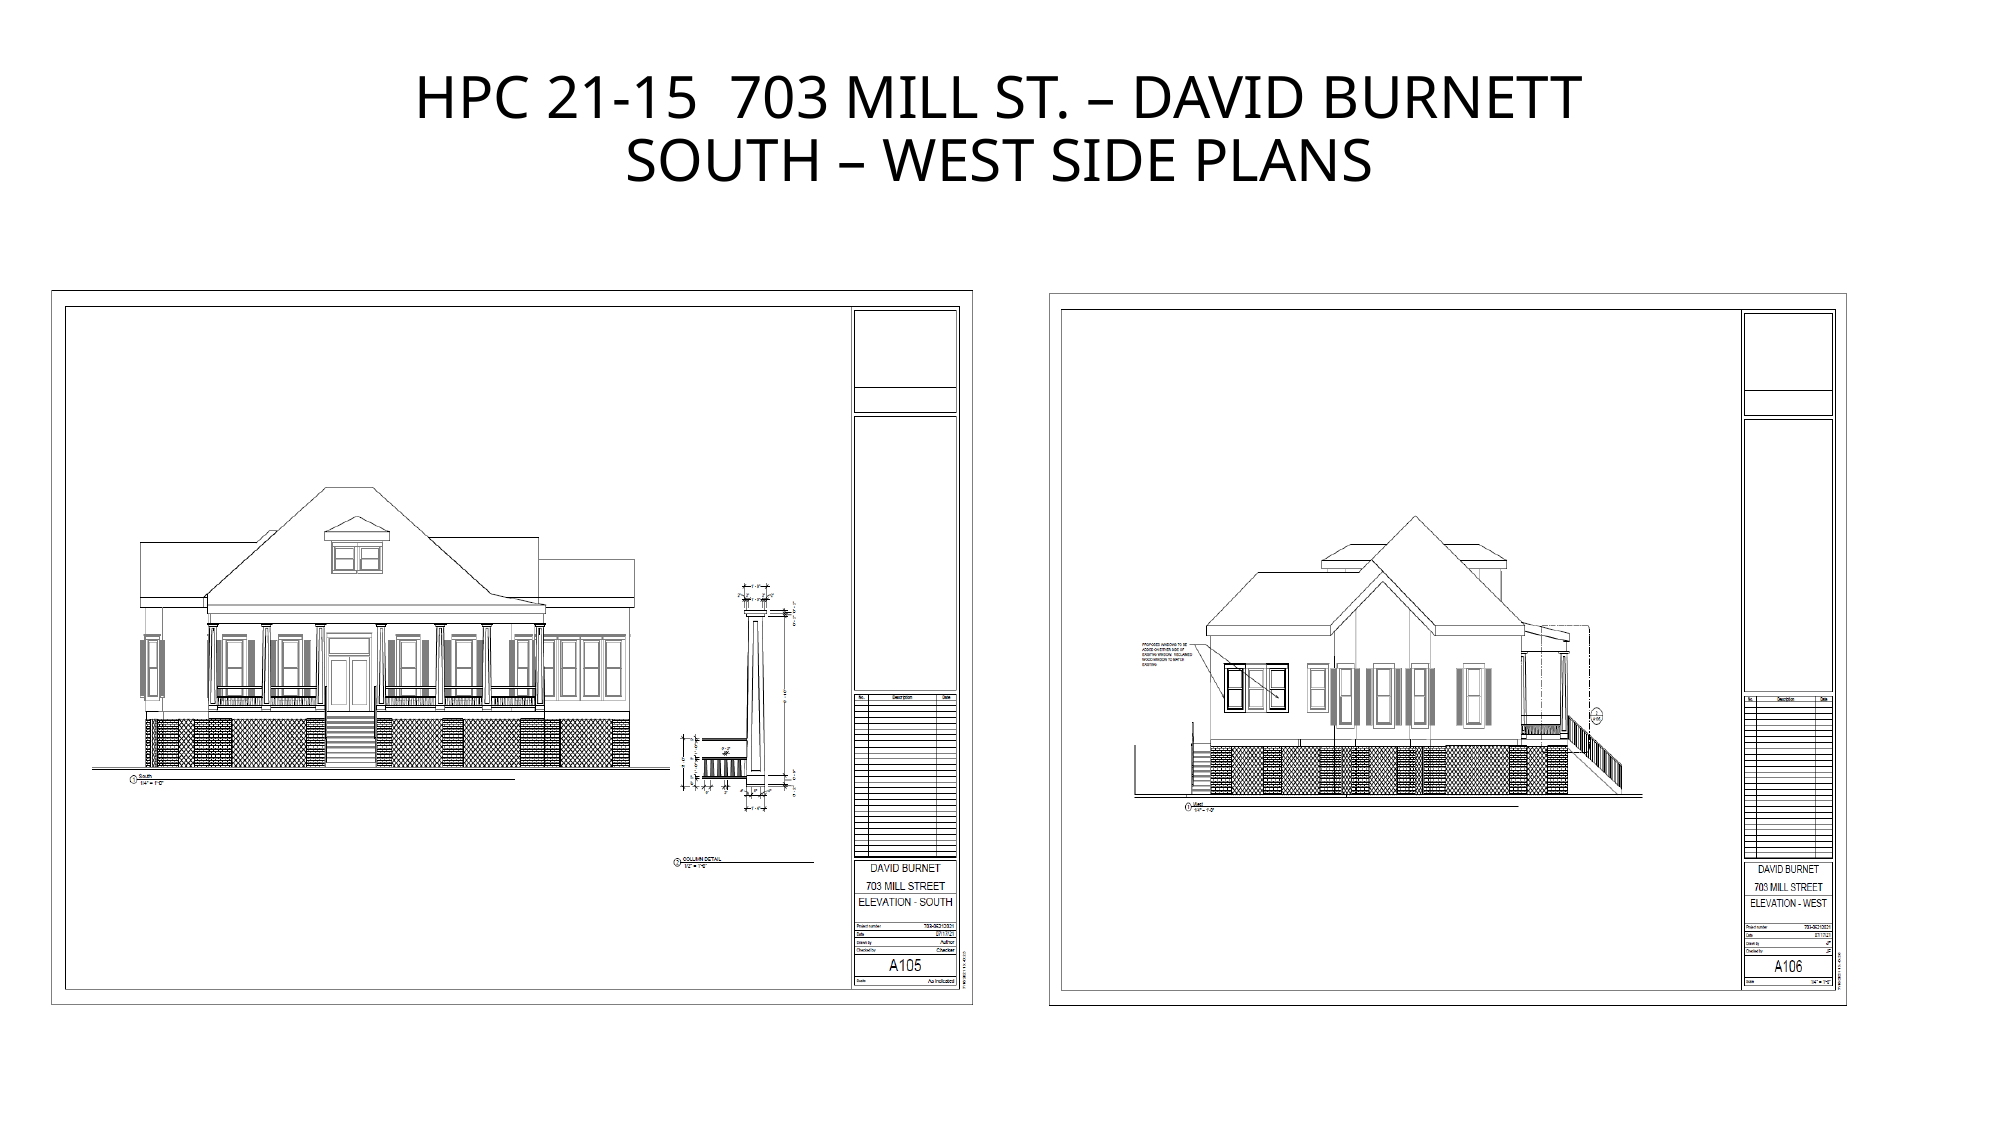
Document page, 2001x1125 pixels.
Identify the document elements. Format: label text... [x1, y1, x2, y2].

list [1012, 275, 1863, 1014]
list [27, 275, 988, 1014]
title HPC 21-15 703 MILL ST. – DAVID BURNETT SOUTH – WEST SIDE PLANS [137, 59, 1863, 202]
